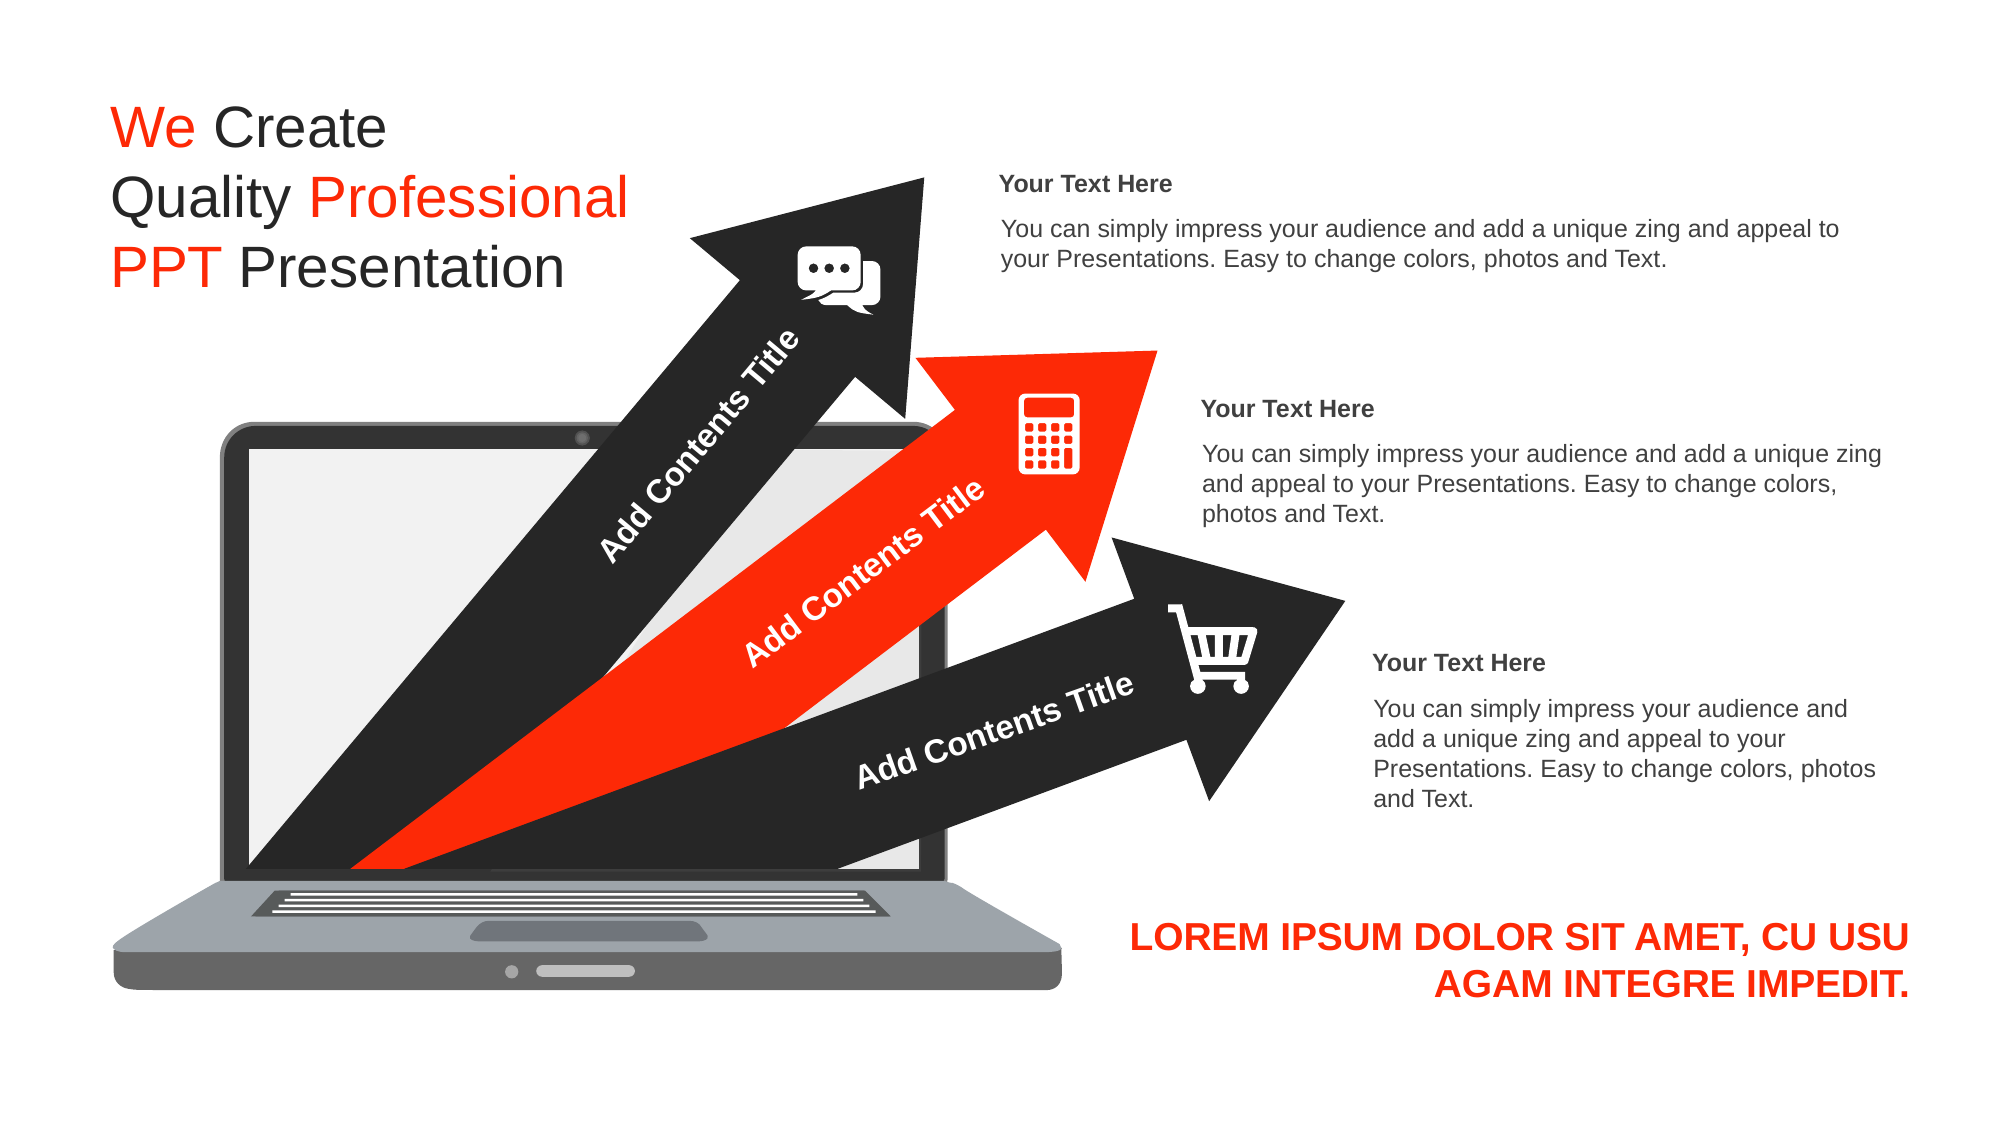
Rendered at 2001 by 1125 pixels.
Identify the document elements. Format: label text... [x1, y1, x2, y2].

text_box [1167, 602, 1259, 695]
text_box Add Contents Title [687, 302, 822, 413]
text_box Add Contents Title [1068, 649, 1156, 732]
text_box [983, 160, 1912, 282]
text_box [104, 413, 1068, 994]
text_box [627, 176, 926, 413]
text_box We Create Quality Professional PPT Presentation [104, 89, 720, 300]
text_box [1017, 392, 1081, 476]
text_box [1068, 535, 1348, 804]
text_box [1185, 384, 1912, 537]
text_box [796, 245, 882, 316]
text_box LOREM IPSUM DOLOR SIT AMET, CU USU AGAM INTEGRE IMPEDIT. [1059, 904, 1925, 1013]
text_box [1357, 639, 1912, 792]
text_box [913, 349, 1159, 584]
